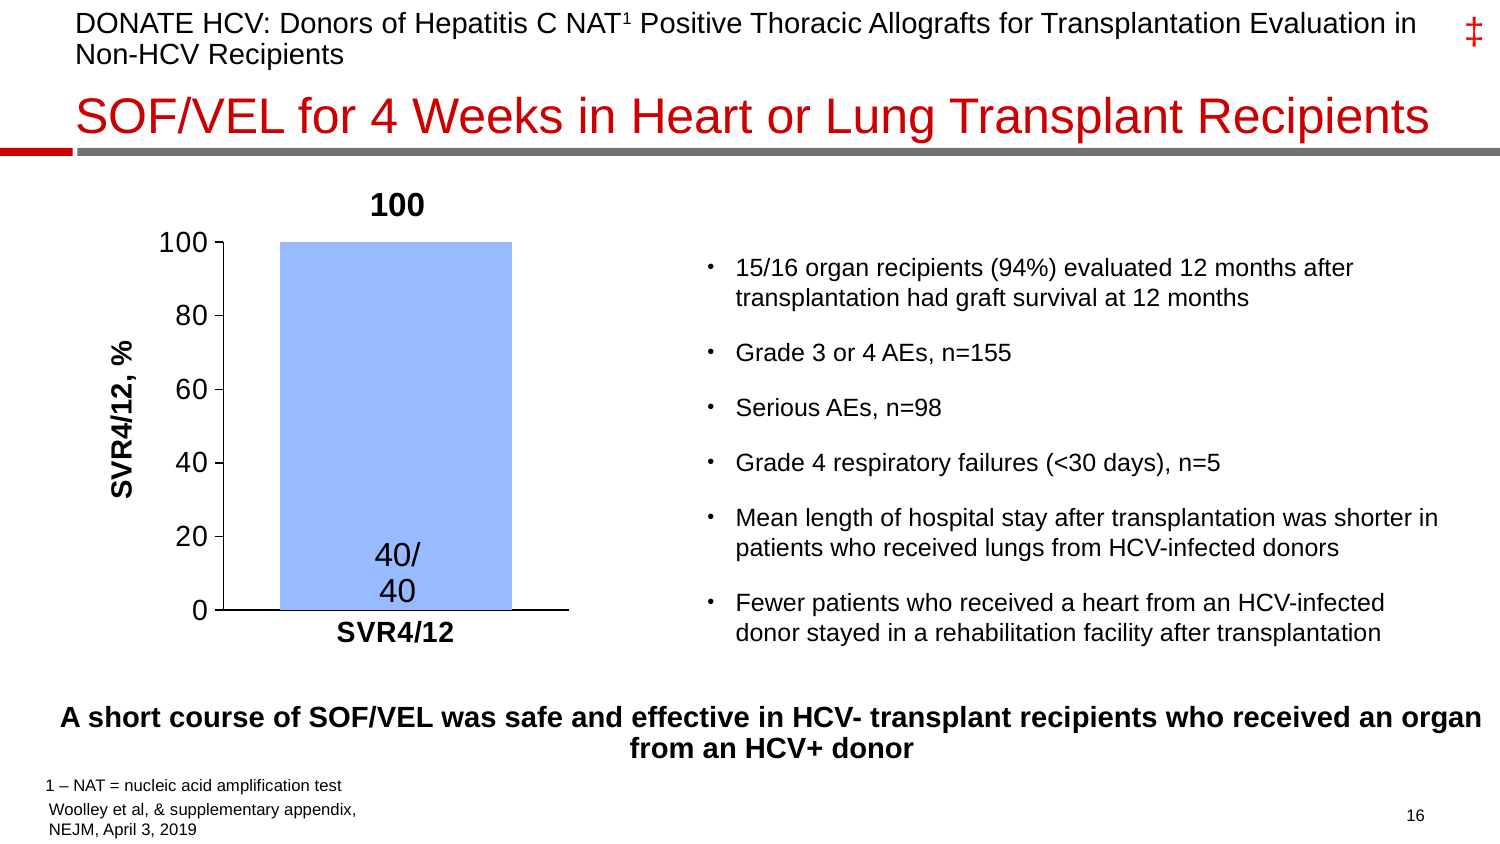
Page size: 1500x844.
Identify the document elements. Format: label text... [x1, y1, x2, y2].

text_box 15/16 organ recipients (94%) evaluated 12 months after transplantation had graft survival at 12 months Grade 3 or 4 AEs, n=155 Serious AEs, n=98 Grade 4 respiratory failures (<30 days), n=5 Mean length of hospital stay after transplantation was shorter in patients who received lungs from HCV-infected donors Fewer patients who received a heart from an HCV-infected donor stayed in a rehabilitation facility after transplantation [707, 243, 1449, 406]
footer Woolley et al, & supplementary appendix, NEJM, April 3, 2019 [48, 818, 383, 839]
text_box SVR4/12, % [106, 229, 139, 611]
text_box ‡ [1449, 0, 1500, 60]
slide_number 16 [1384, 804, 1425, 825]
title SOF/VEL for 4 Weeks in Heart or Lung Transplant Recipients [75, 60, 1467, 144]
text_box 1 – NAT = nucleic acid amplification test [45, 775, 343, 796]
text_box A short course of SOF/VEL was safe and effective in HCV- transplant recipients who received an organ from an HCV+ donor [43, 702, 1500, 766]
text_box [158, 198, 579, 684]
list DONATE HCV: Donors of Hepatitis C NAT1 Positive Thoracic Allografts for Transplantation Evaluation in Non-HCV Recipients [75, 33, 1425, 71]
text_box 100 [369, 188, 426, 197]
